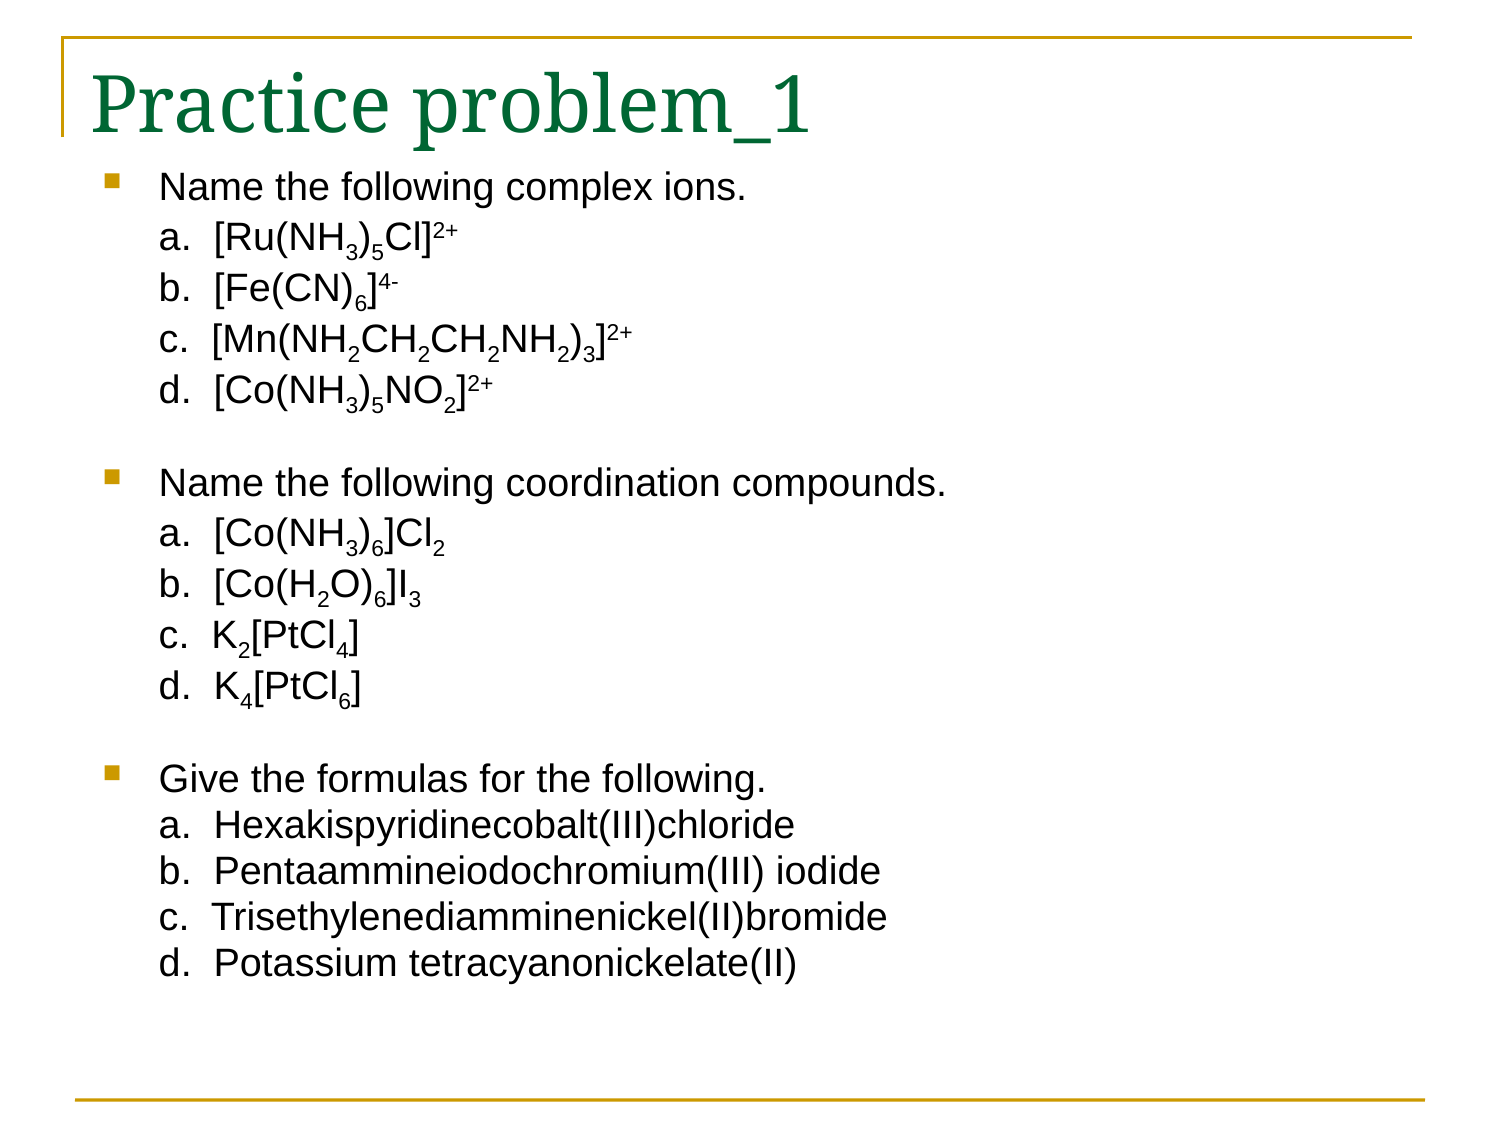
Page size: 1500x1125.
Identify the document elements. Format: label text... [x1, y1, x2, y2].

title Practice problem_1 [75, 45, 1425, 113]
list Name the following complex ions. a. [Ru(NH3)5Cl]2+ b. [Fe(CN)6]4- c. [Mn(NH2CH2CH2NH2)3]2+ d. [Co(NH3)5NO2]2+ Name the following coordination compounds. a. [Co(NH3)6]Cl2 b. [Co(H2O)6]I3 c. K2[PtCl4] d. K4[PtCl6] Give the formulas for the following. a. Hexakispyridinecobalt(III)chloride b. Pentaammineiodochromium(III) iodide c. Trisethylenediamminenickel(II)bromide d. Potassium tetracyanonickelate(II) [87, 162, 1438, 1031]
